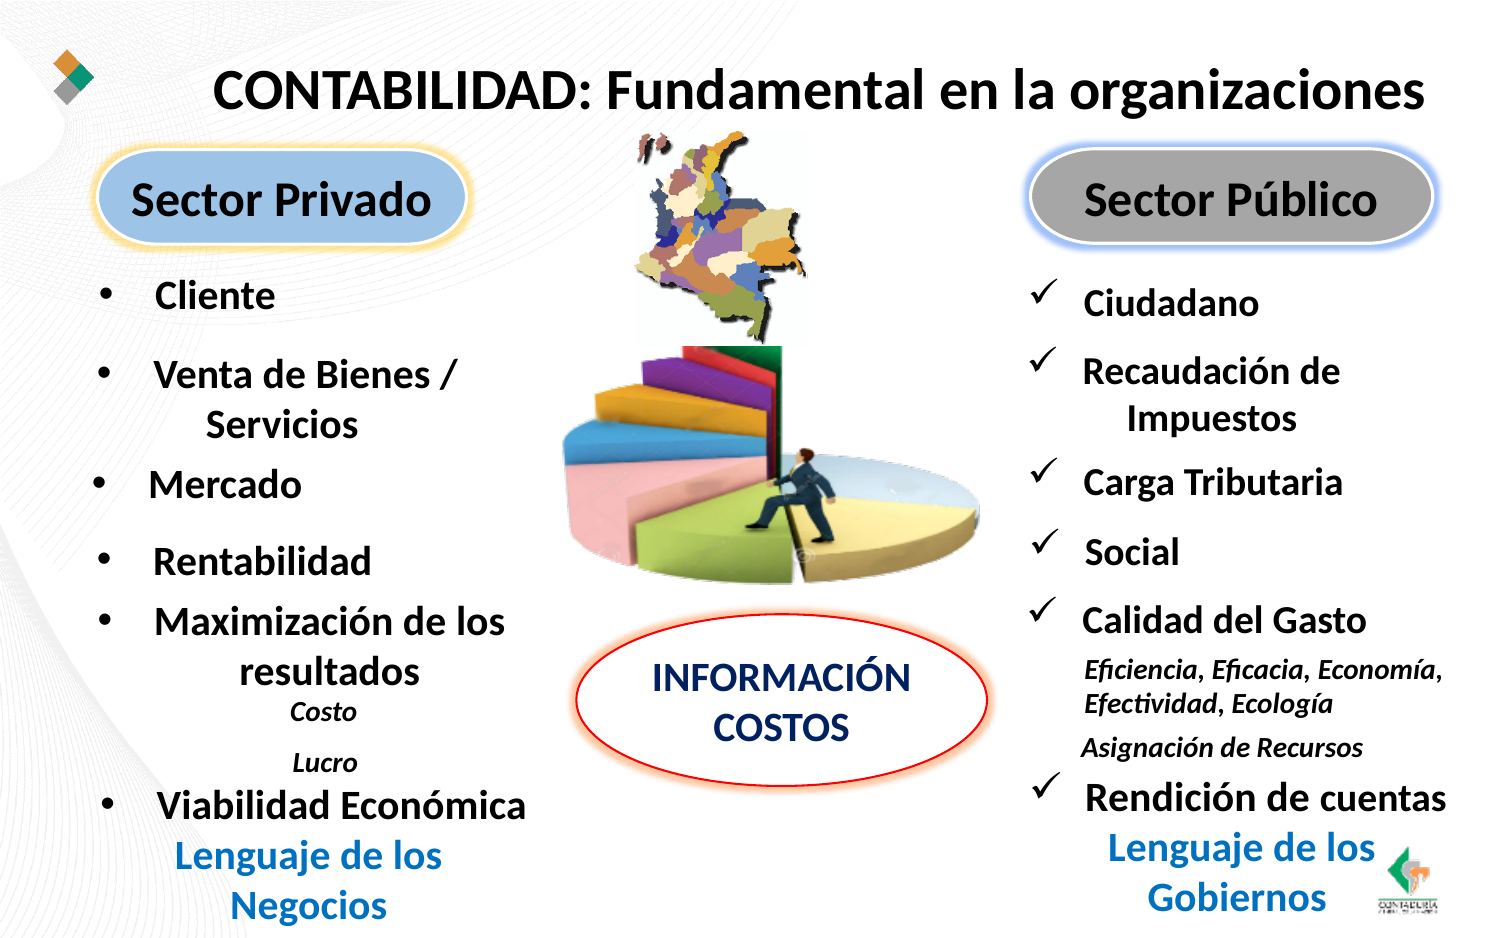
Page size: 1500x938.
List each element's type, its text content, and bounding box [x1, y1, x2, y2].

text_box Mercado [75, 455, 329, 515]
text_box Maximización de los resultados [67, 586, 536, 702]
text_box Social [993, 518, 1216, 582]
text_box Rendición de cuentas Lenguaje de los Gobiernos [1014, 762, 1470, 938]
text_box Calidad del Gasto [994, 586, 1400, 649]
text_box Lucro [278, 735, 397, 786]
text_box Sector Privado [95, 184, 469, 246]
text_box Venta de Bienes / Servicios [25, 339, 530, 455]
text_box Sector Público [1028, 147, 1435, 245]
text_box Cliente [44, 260, 330, 326]
text_box INFORMACIÓN COSTOS [575, 613, 989, 787]
text_box Carga Tributaria [983, 448, 1405, 511]
text_box Viabilidad Económica Lenguaje de los Negocios [79, 770, 549, 938]
text_box Ciudadano [992, 269, 1296, 332]
text_box Costo [275, 685, 394, 735]
text_box CONTABILIDAD: Fundamental en la organizaciones [0, 43, 1494, 184]
text_box Recaudación de Impuestos [983, 337, 1385, 448]
text_box Asignación de Recursos [1066, 720, 1451, 771]
text_box Rentabilidad [81, 526, 389, 586]
picture [0, 0, 1500, 938]
text_box Eficiencia, Eficacia, Economía, Efectividad, Ecología [1069, 642, 1465, 728]
